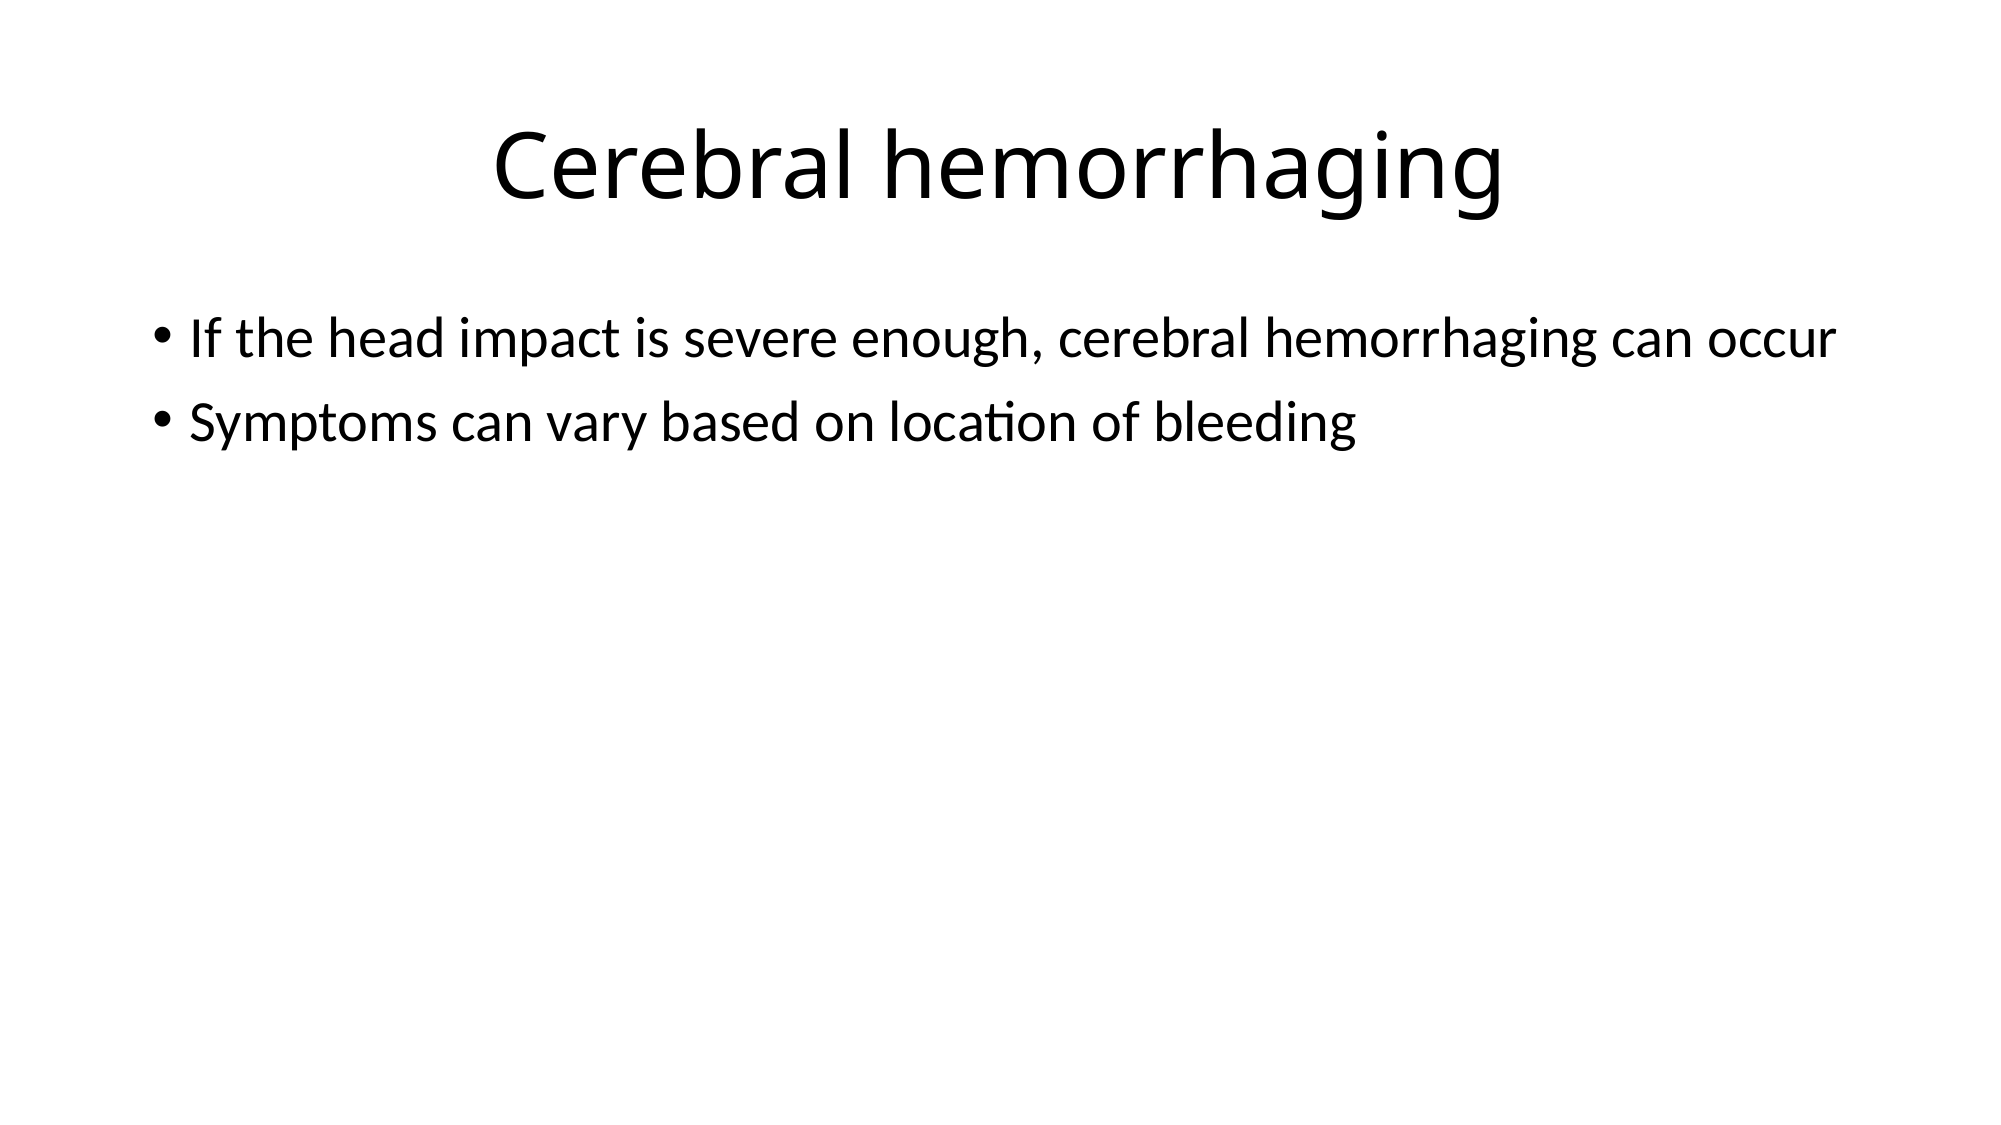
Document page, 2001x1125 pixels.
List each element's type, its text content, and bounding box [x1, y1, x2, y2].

title Cerebral hemorrhaging [137, 59, 1863, 278]
list If the head impact is severe enough, cerebral hemorrhaging can occur Symptoms can vary based on location of bleeding [137, 299, 1863, 1014]
